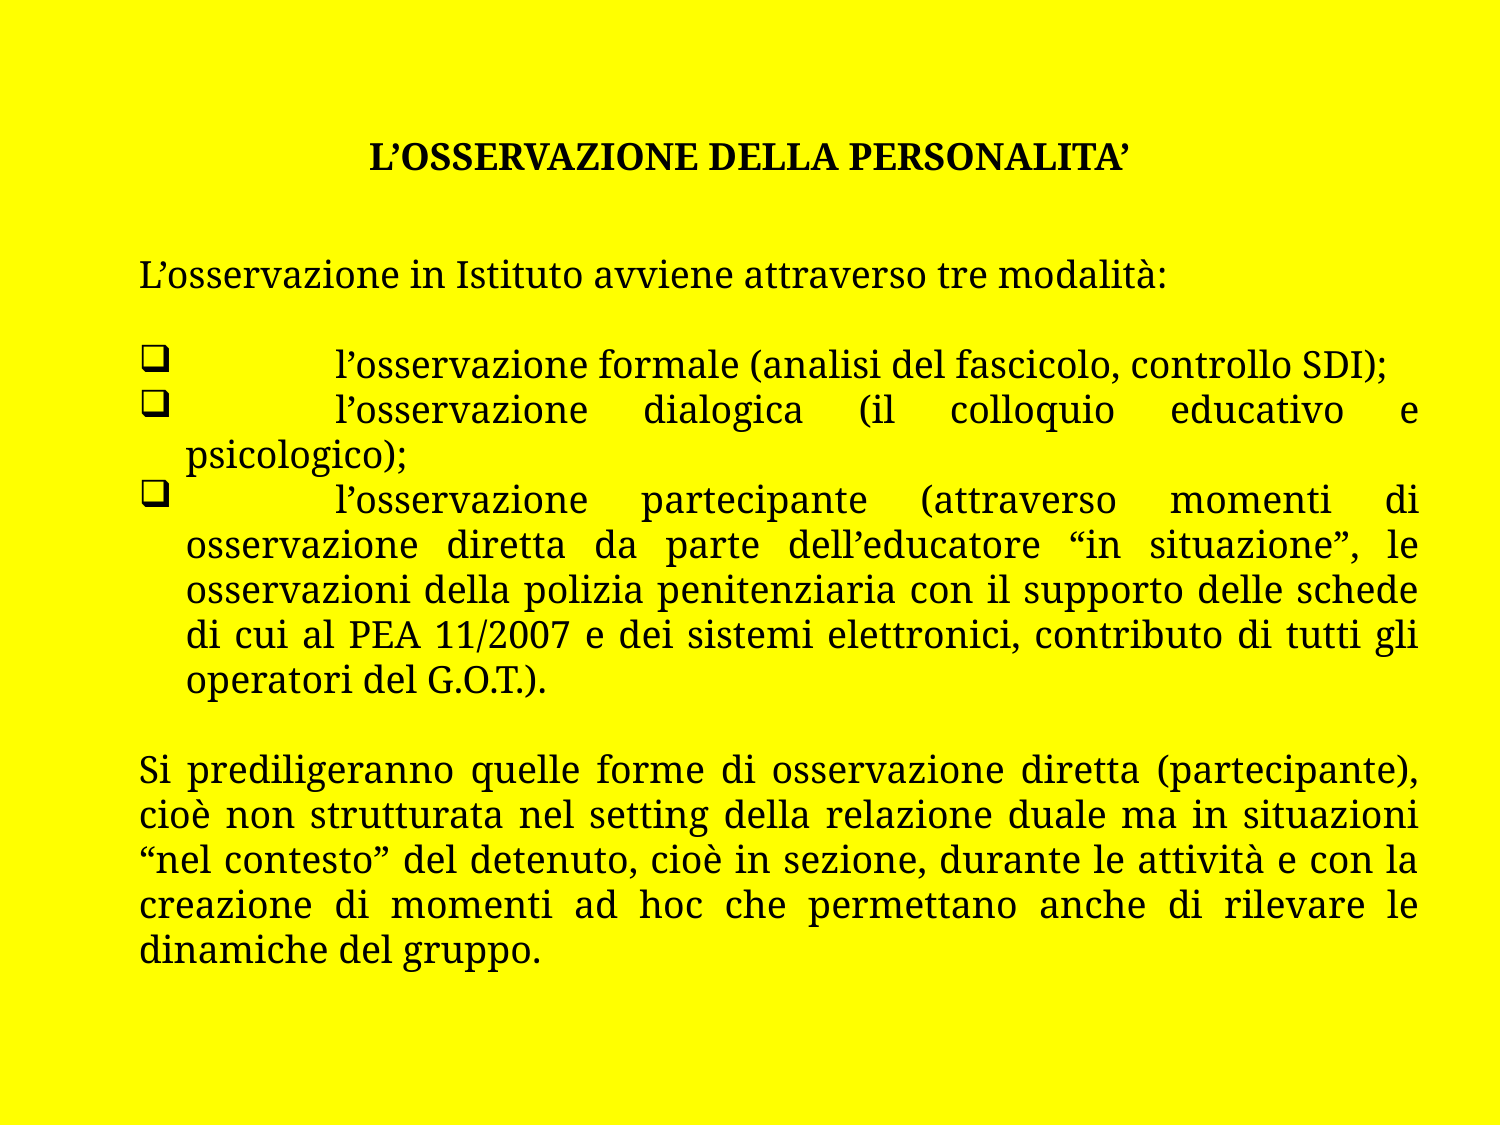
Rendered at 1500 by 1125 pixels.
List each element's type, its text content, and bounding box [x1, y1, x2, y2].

text_box L’OSSERVAZIONE DELLA PERSONALITA’ [100, 125, 1400, 186]
text_box L’osservazione in Istituto avviene attraverso tre modalità: l’osservazione formale (analisi del fascicolo, controllo SDI); l’osservazione dialogica (il colloquio educativo e psicologico); l’osservazione partecipante (attraverso momenti di osservazione diretta da parte dell’educatore “in situazione”, le osservazioni della polizia penitenziaria con il supporto delle schede di cui al PEA 11/2007 e dei sistemi elettronici, contributo di tutti gli operatori del G.O.T.). Si prediligeranno quelle forme di osservazione diretta (partecipante), cioè non strutturata nel setting della relazione duale ma in situazioni “nel contesto” del detenuto, cioè in sezione, durante le attività e con la creazione di momenti ad hoc che permettano anche di rilevare le dinamiche del gruppo. [123, 243, 1435, 979]
